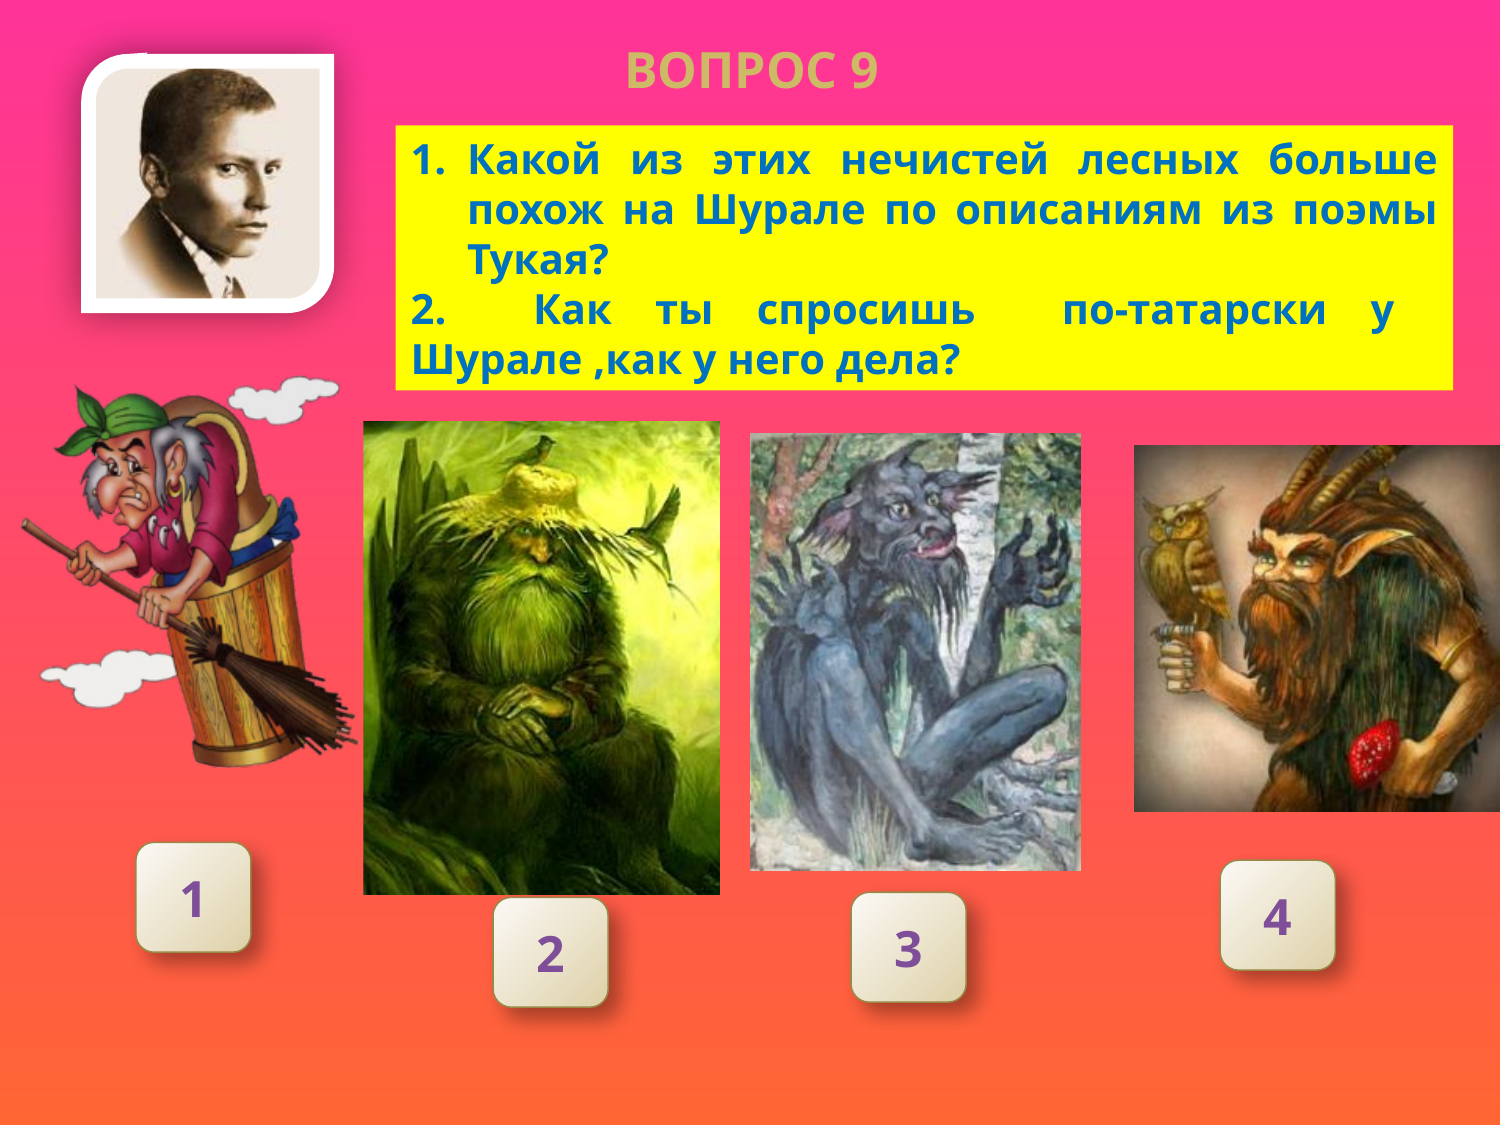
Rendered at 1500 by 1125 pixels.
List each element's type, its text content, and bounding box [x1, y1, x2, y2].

text_box Какой из этих нечистей лесных больше похож на Шурале по описаниям из поэмы Тукая? 2. Как ты спросишь по-татарски у Шурале ,как у него дела? [395, 125, 1454, 391]
picture [749, 433, 1081, 871]
picture [1133, 445, 1500, 812]
text_box 3 [850, 914, 967, 1003]
picture [17, 373, 721, 895]
text_box 2 [492, 937, 609, 1009]
text_box 4 [1219, 859, 1337, 971]
picture [88, 60, 328, 306]
text_box Вопрос 9 [609, 30, 895, 106]
text_box 1 [135, 841, 252, 954]
